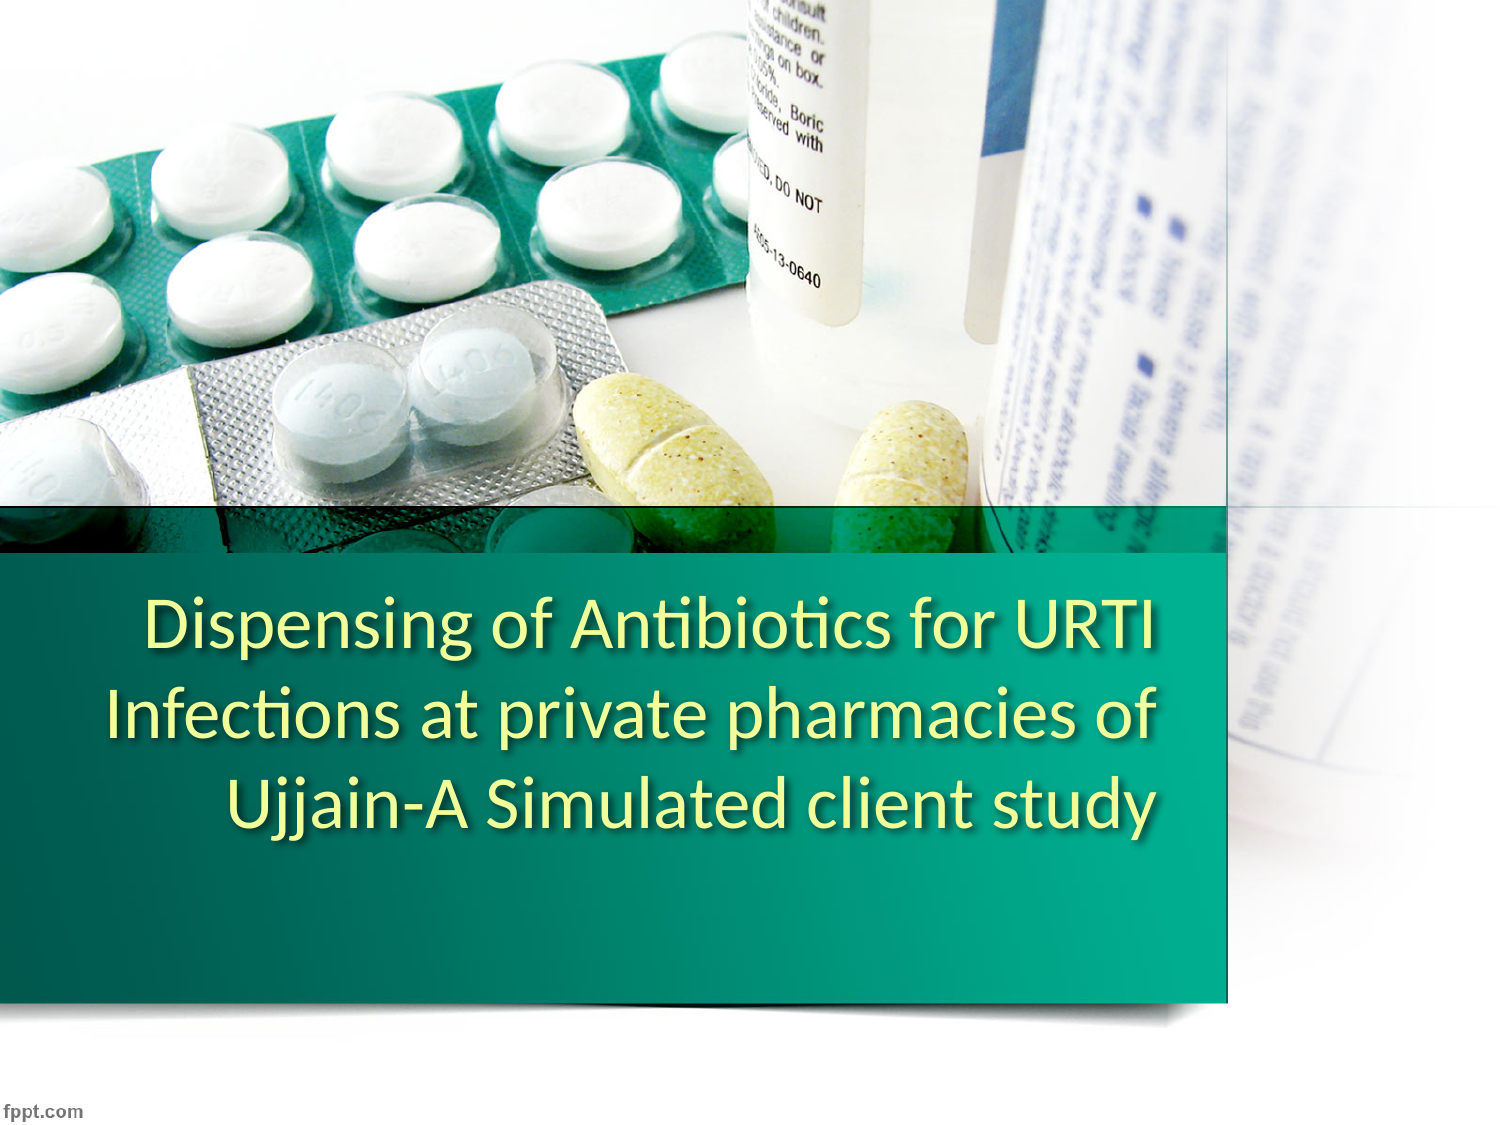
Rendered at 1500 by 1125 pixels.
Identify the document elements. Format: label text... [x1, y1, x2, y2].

title Dispensing of Antibiotics for URTI Infections at private pharmacies of Ujjain-A Simulated client study [46, 539, 1174, 879]
picture [0, 0, 1500, 1125]
